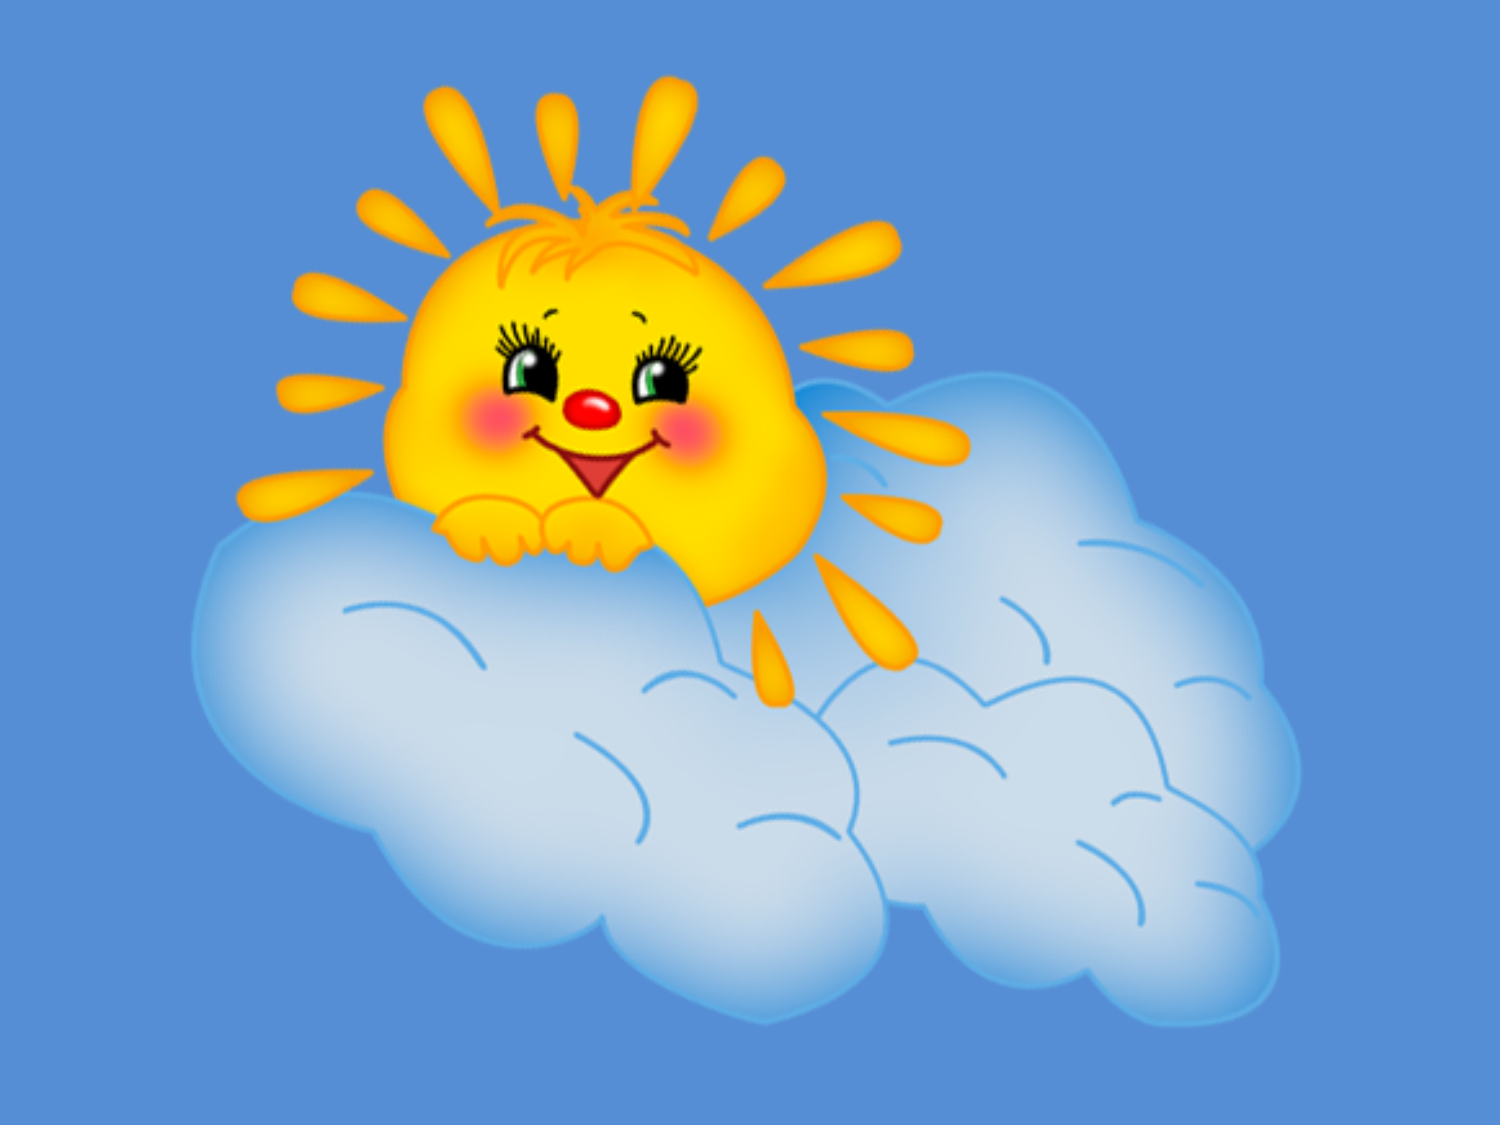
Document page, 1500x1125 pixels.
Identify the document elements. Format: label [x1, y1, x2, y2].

picture [135, 33, 1377, 1082]
